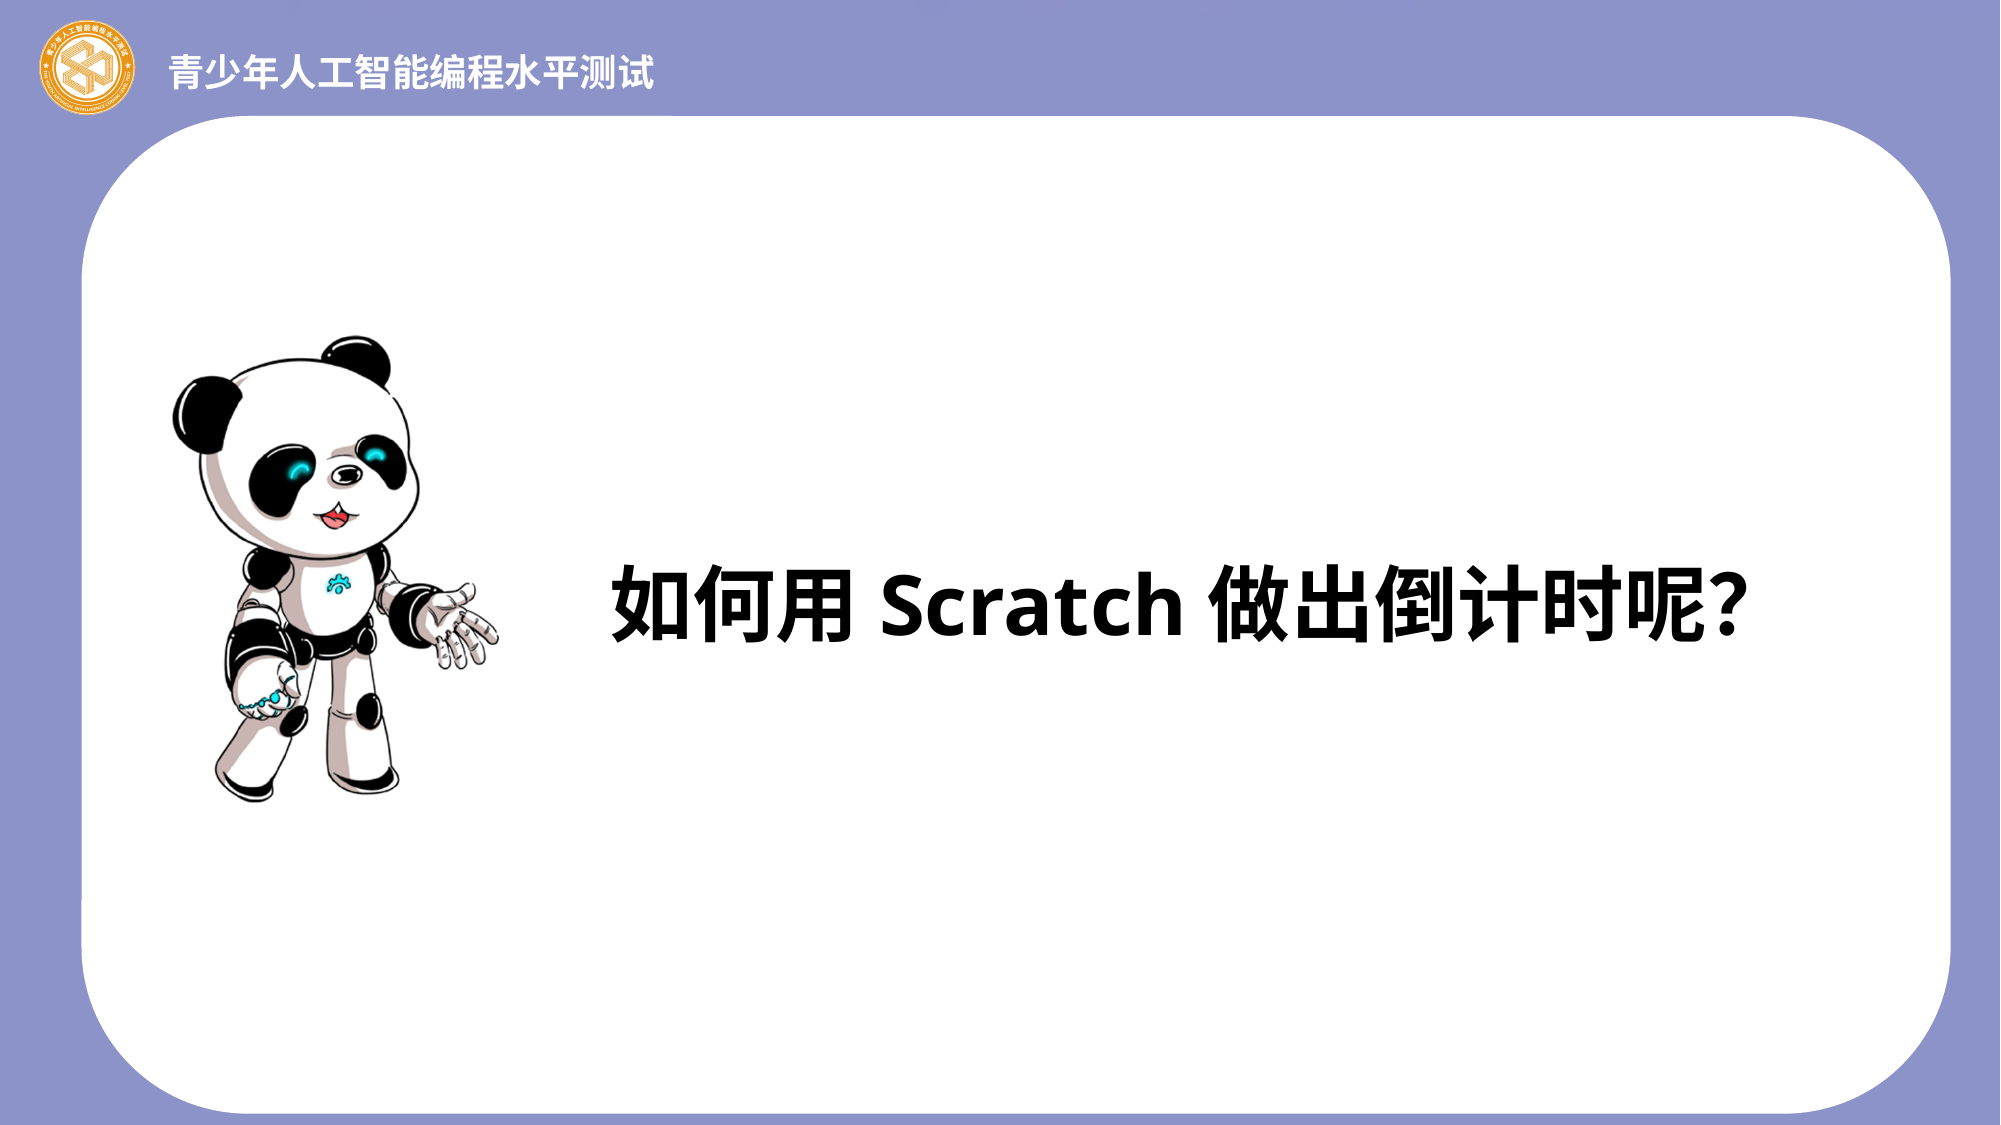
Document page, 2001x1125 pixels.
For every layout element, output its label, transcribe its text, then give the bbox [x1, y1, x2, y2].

picture [168, 317, 521, 808]
picture [0, 0, 2000, 1125]
text_box 如何用Scratch做出倒计时呢？ [609, 552, 2000, 653]
